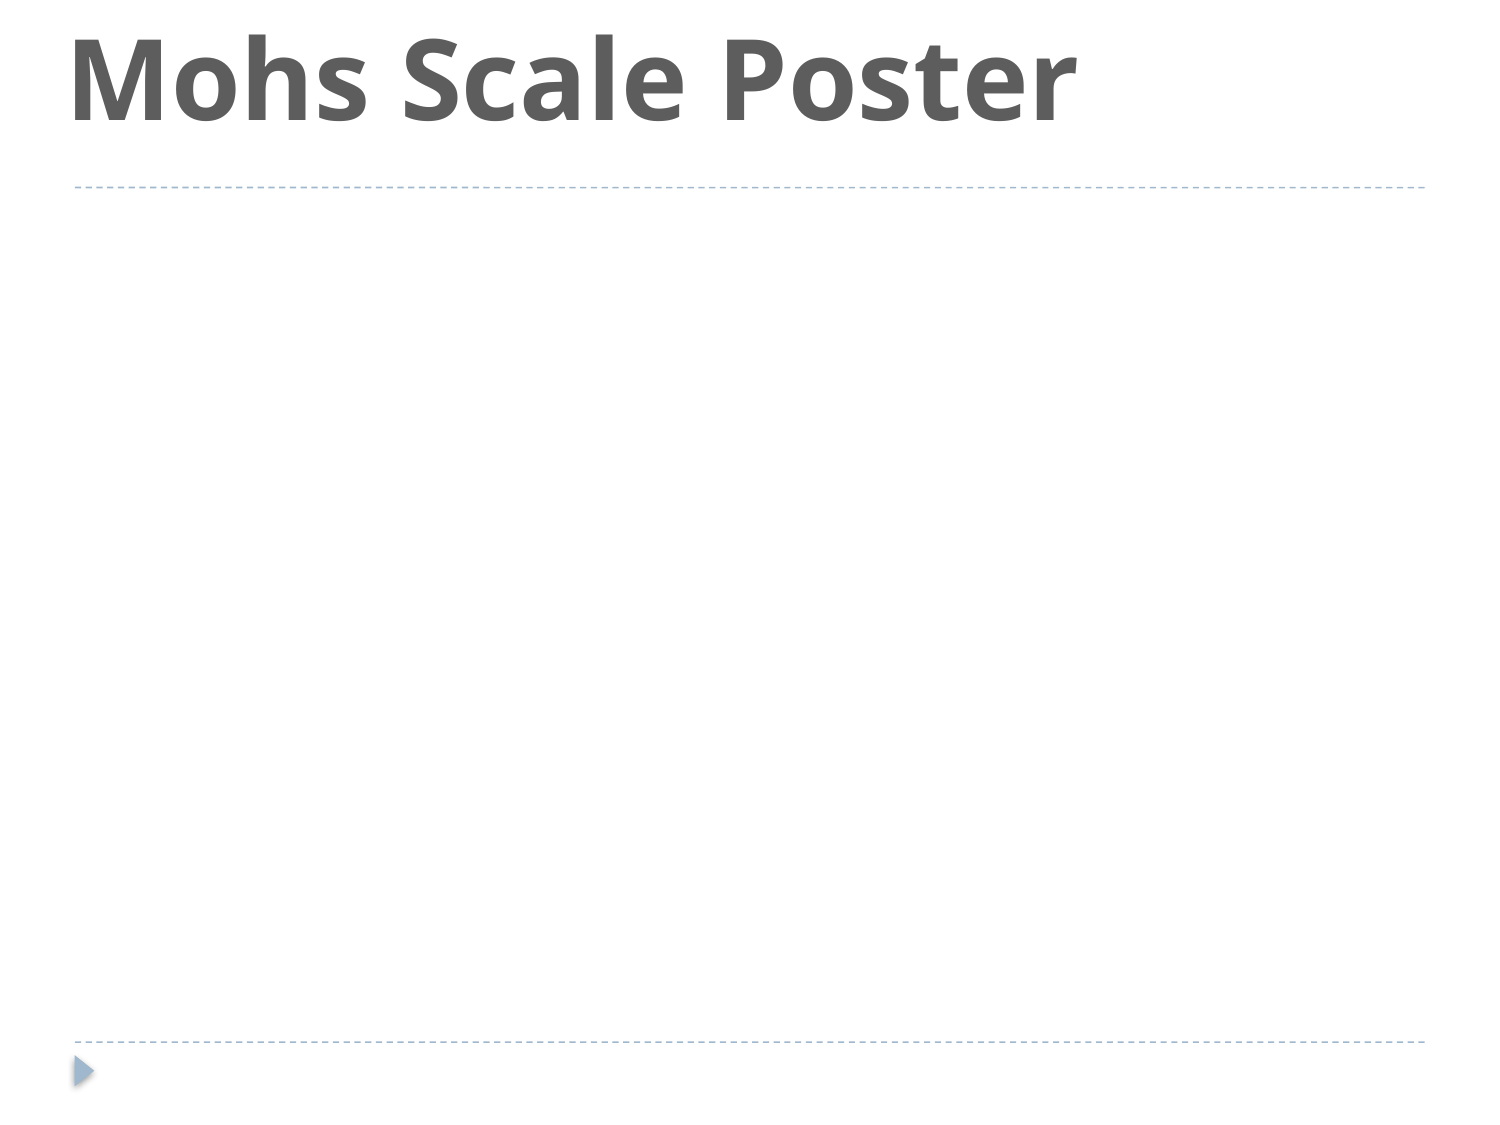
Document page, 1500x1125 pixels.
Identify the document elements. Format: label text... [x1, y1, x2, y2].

text_box Mohs Scale Poster [50, 0, 1096, 150]
